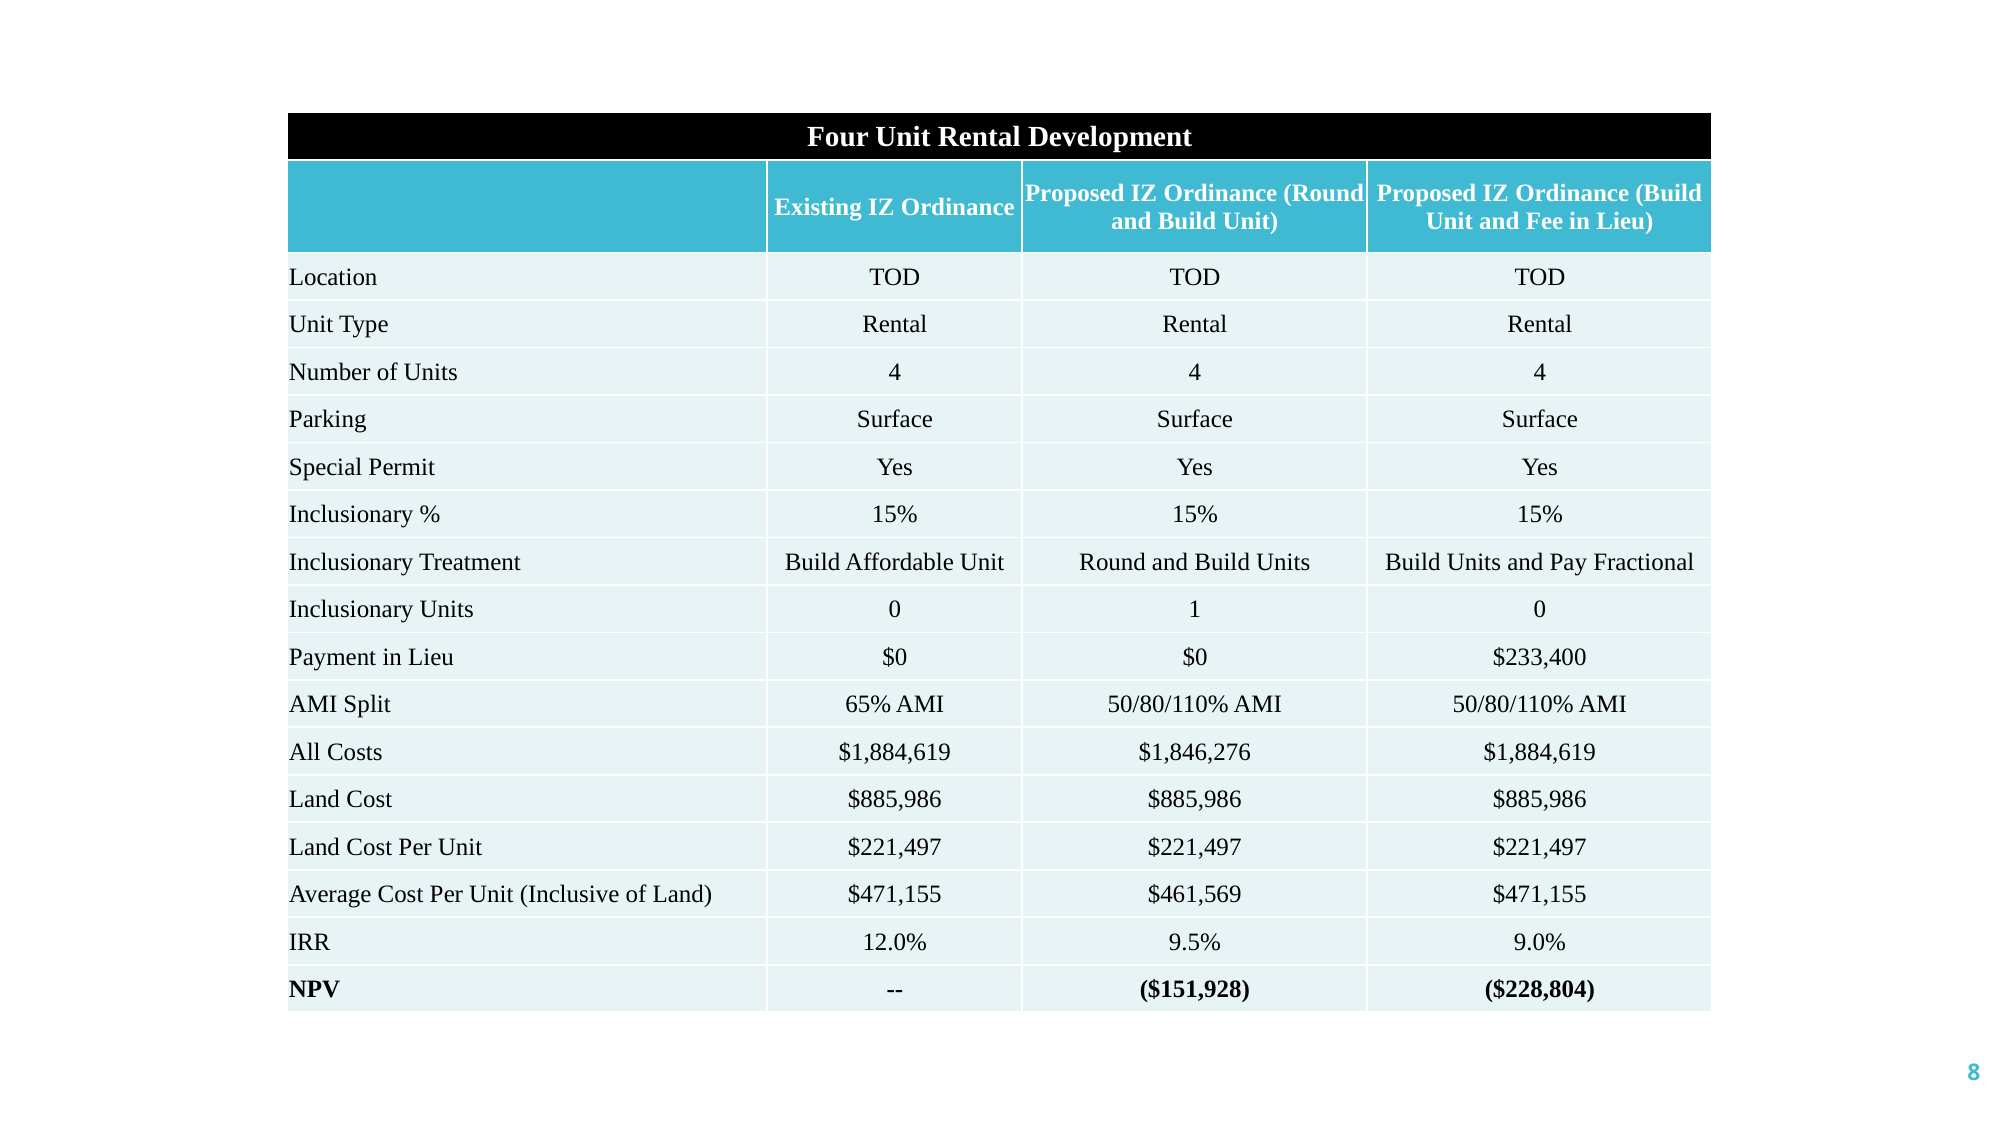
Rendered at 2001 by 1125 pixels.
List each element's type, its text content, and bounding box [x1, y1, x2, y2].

table_cell NPV [288, 966, 766, 1011]
table_cell All Costs [288, 728, 766, 774]
table_cell Payment in Lieu [288, 633, 766, 679]
table_cell Existing IZ Ordinance [768, 161, 1021, 252]
table_cell $885,986 [1368, 776, 1711, 821]
table_cell Surface [1368, 396, 1711, 442]
table_cell 4 [1368, 348, 1711, 394]
table_cell $0 [768, 633, 1021, 679]
table_cell $471,155 [768, 871, 1021, 916]
table_cell 9.0% [1368, 918, 1711, 964]
table_cell Inclusionary Treatment [288, 538, 766, 584]
table_cell Land Cost [288, 776, 766, 821]
table_cell Yes [1023, 443, 1366, 489]
table_cell 15% [1368, 491, 1711, 537]
table_cell Build Affordable Unit [768, 538, 1021, 584]
table_cell Yes [768, 443, 1021, 489]
table_cell AMI Split [288, 681, 766, 726]
table_cell Rental [768, 301, 1021, 347]
table_cell TOD [1023, 253, 1366, 299]
table_cell 4 [1023, 348, 1366, 394]
table_cell Inclusionary % [288, 491, 766, 537]
table_cell $1,884,619 [768, 728, 1021, 774]
table_cell $233,400 [1368, 633, 1711, 679]
table_cell 9.5% [1023, 918, 1366, 964]
table_cell Proposed IZ Ordinance (Build Unit and Fee in Lieu) [1368, 161, 1711, 252]
table_cell IRR [288, 918, 766, 964]
table_cell $221,497 [768, 823, 1021, 869]
table_cell $221,497 [1023, 823, 1366, 869]
table_cell Rental [1368, 301, 1711, 347]
table_cell Surface [768, 396, 1021, 442]
table_cell 15% [768, 491, 1021, 537]
table_cell Surface [1023, 396, 1366, 442]
table_cell Special Permit [288, 443, 766, 489]
table_cell Proposed IZ Ordinance (Round and Build Unit) [1023, 161, 1366, 252]
table_cell [288, 161, 766, 252]
table_header Four Unit Rental Development [288, 113, 1711, 159]
table_cell 15% [1023, 491, 1366, 537]
table_cell ($228,804) [1368, 966, 1711, 1011]
table_cell 1 [1023, 586, 1366, 632]
table_cell $0 [1023, 633, 1366, 679]
table_cell TOD [768, 253, 1021, 299]
table_cell 0 [768, 586, 1021, 632]
table_cell Build Units and Pay Fractional [1368, 538, 1711, 584]
table_cell 50/80/110% AMI [1023, 681, 1366, 726]
table_cell Inclusionary Units [288, 586, 766, 632]
table_cell Location [288, 253, 766, 299]
table_cell Average Cost Per Unit (Inclusive of Land) [288, 871, 766, 916]
table_cell 12.0% [768, 918, 1021, 964]
table_cell ($151,928) [1023, 966, 1366, 1011]
table_cell $471,155 [1368, 871, 1711, 916]
table_cell 65% AMI [768, 681, 1021, 726]
table_cell 4 [768, 348, 1021, 394]
table_cell 0 [1368, 586, 1711, 632]
table_cell Round and Build Units [1023, 538, 1366, 584]
table_cell Parking [288, 396, 766, 442]
table_cell 50/80/110% AMI [1368, 681, 1711, 726]
table_cell Unit Type [288, 301, 766, 347]
table_cell TOD [1368, 253, 1711, 299]
table_cell -- [768, 966, 1021, 1011]
table_cell Number of Units [288, 348, 766, 394]
table_cell $1,884,619 [1368, 728, 1711, 774]
table_cell $221,497 [1368, 823, 1711, 869]
table_cell $885,986 [1023, 776, 1366, 821]
table_cell Yes [1368, 443, 1711, 489]
table_cell Rental [1023, 301, 1366, 347]
slide_number 8 [1744, 1042, 1996, 1103]
table_cell $885,986 [768, 776, 1021, 821]
table_cell $1,846,276 [1023, 728, 1366, 774]
table_cell $461,569 [1023, 871, 1366, 916]
table_cell Land Cost Per Unit [288, 823, 766, 869]
